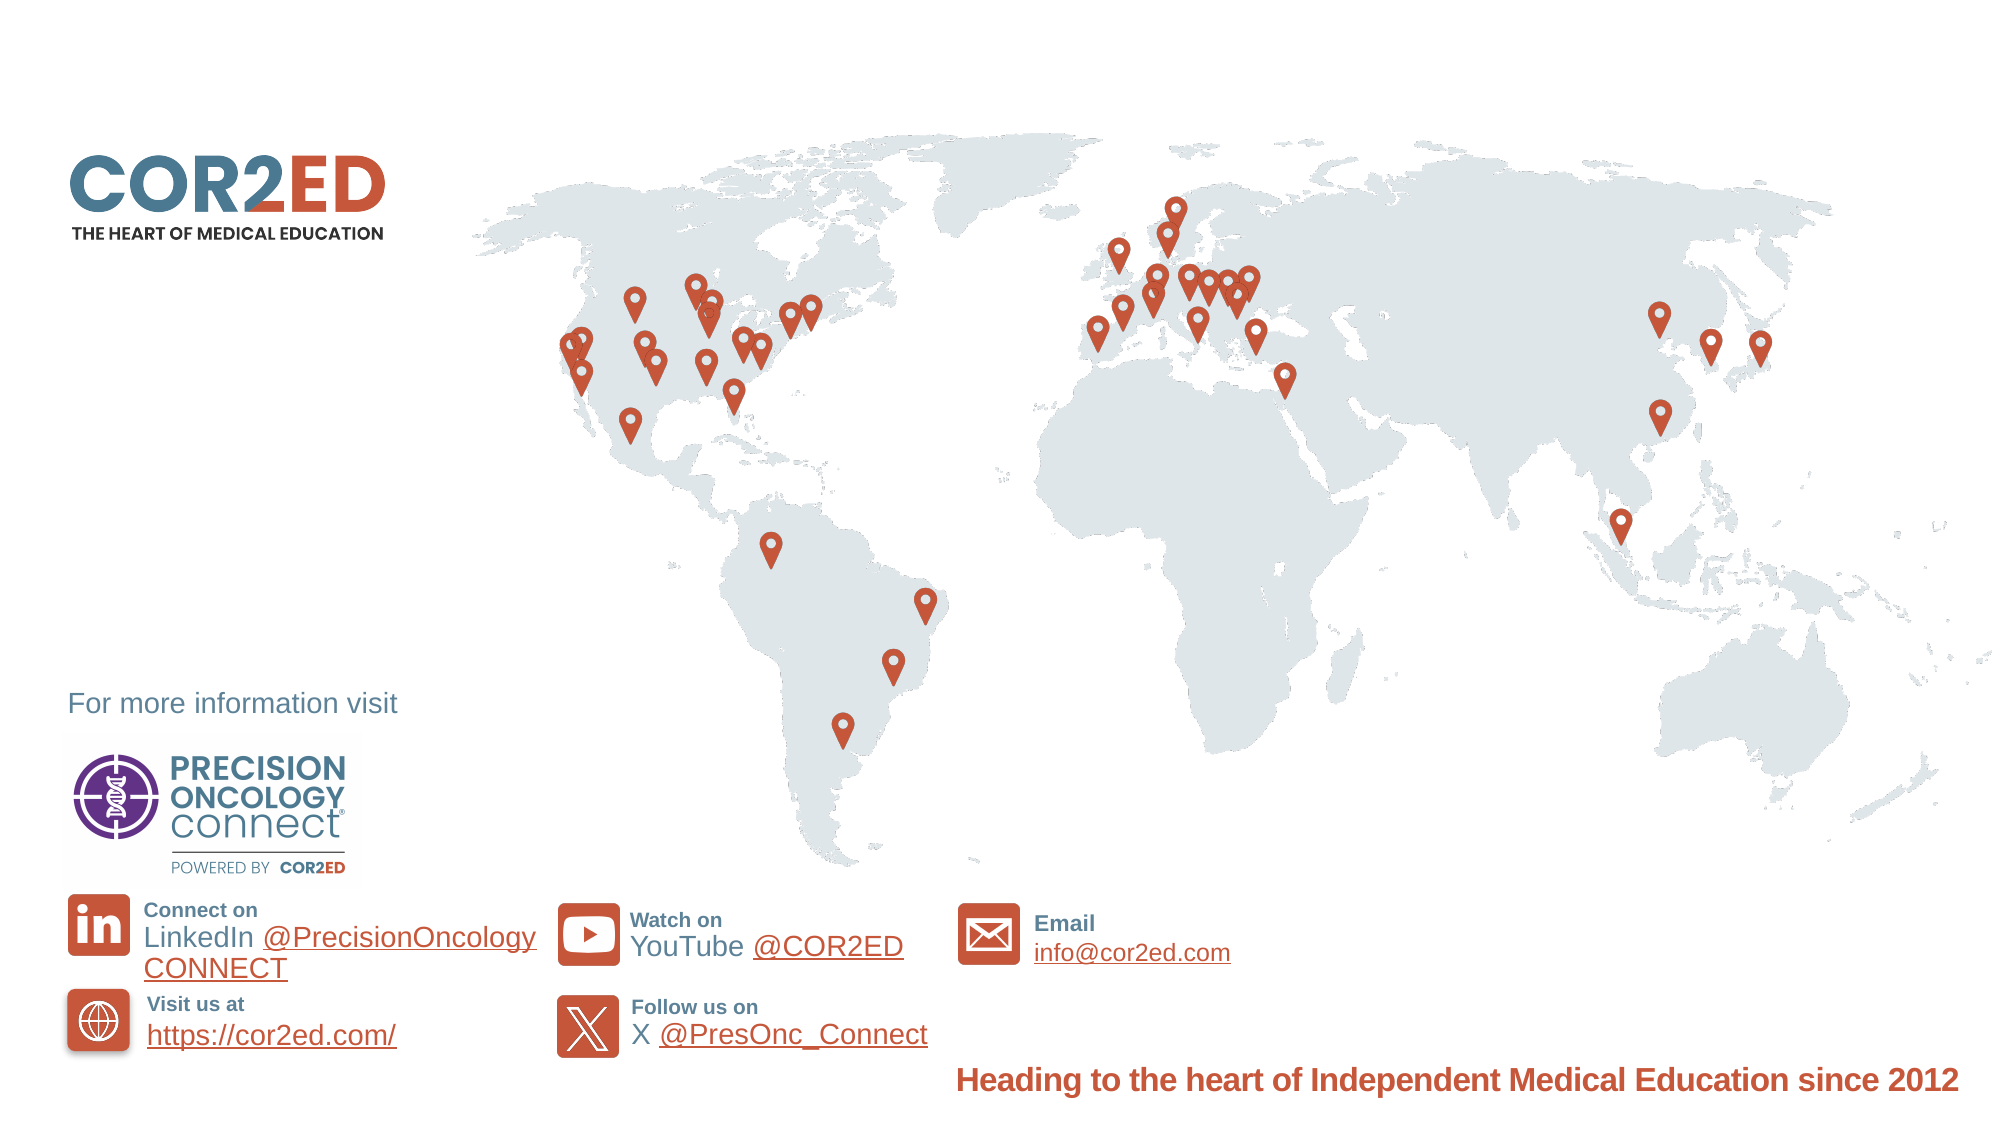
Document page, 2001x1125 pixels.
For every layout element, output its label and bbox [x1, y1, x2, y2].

picture [68, 894, 130, 956]
picture [558, 903, 620, 966]
picture [70, 155, 385, 240]
picture [73, 995, 124, 1047]
picture [49, 133, 1992, 889]
picture [557, 995, 619, 1058]
picture [958, 903, 1020, 965]
